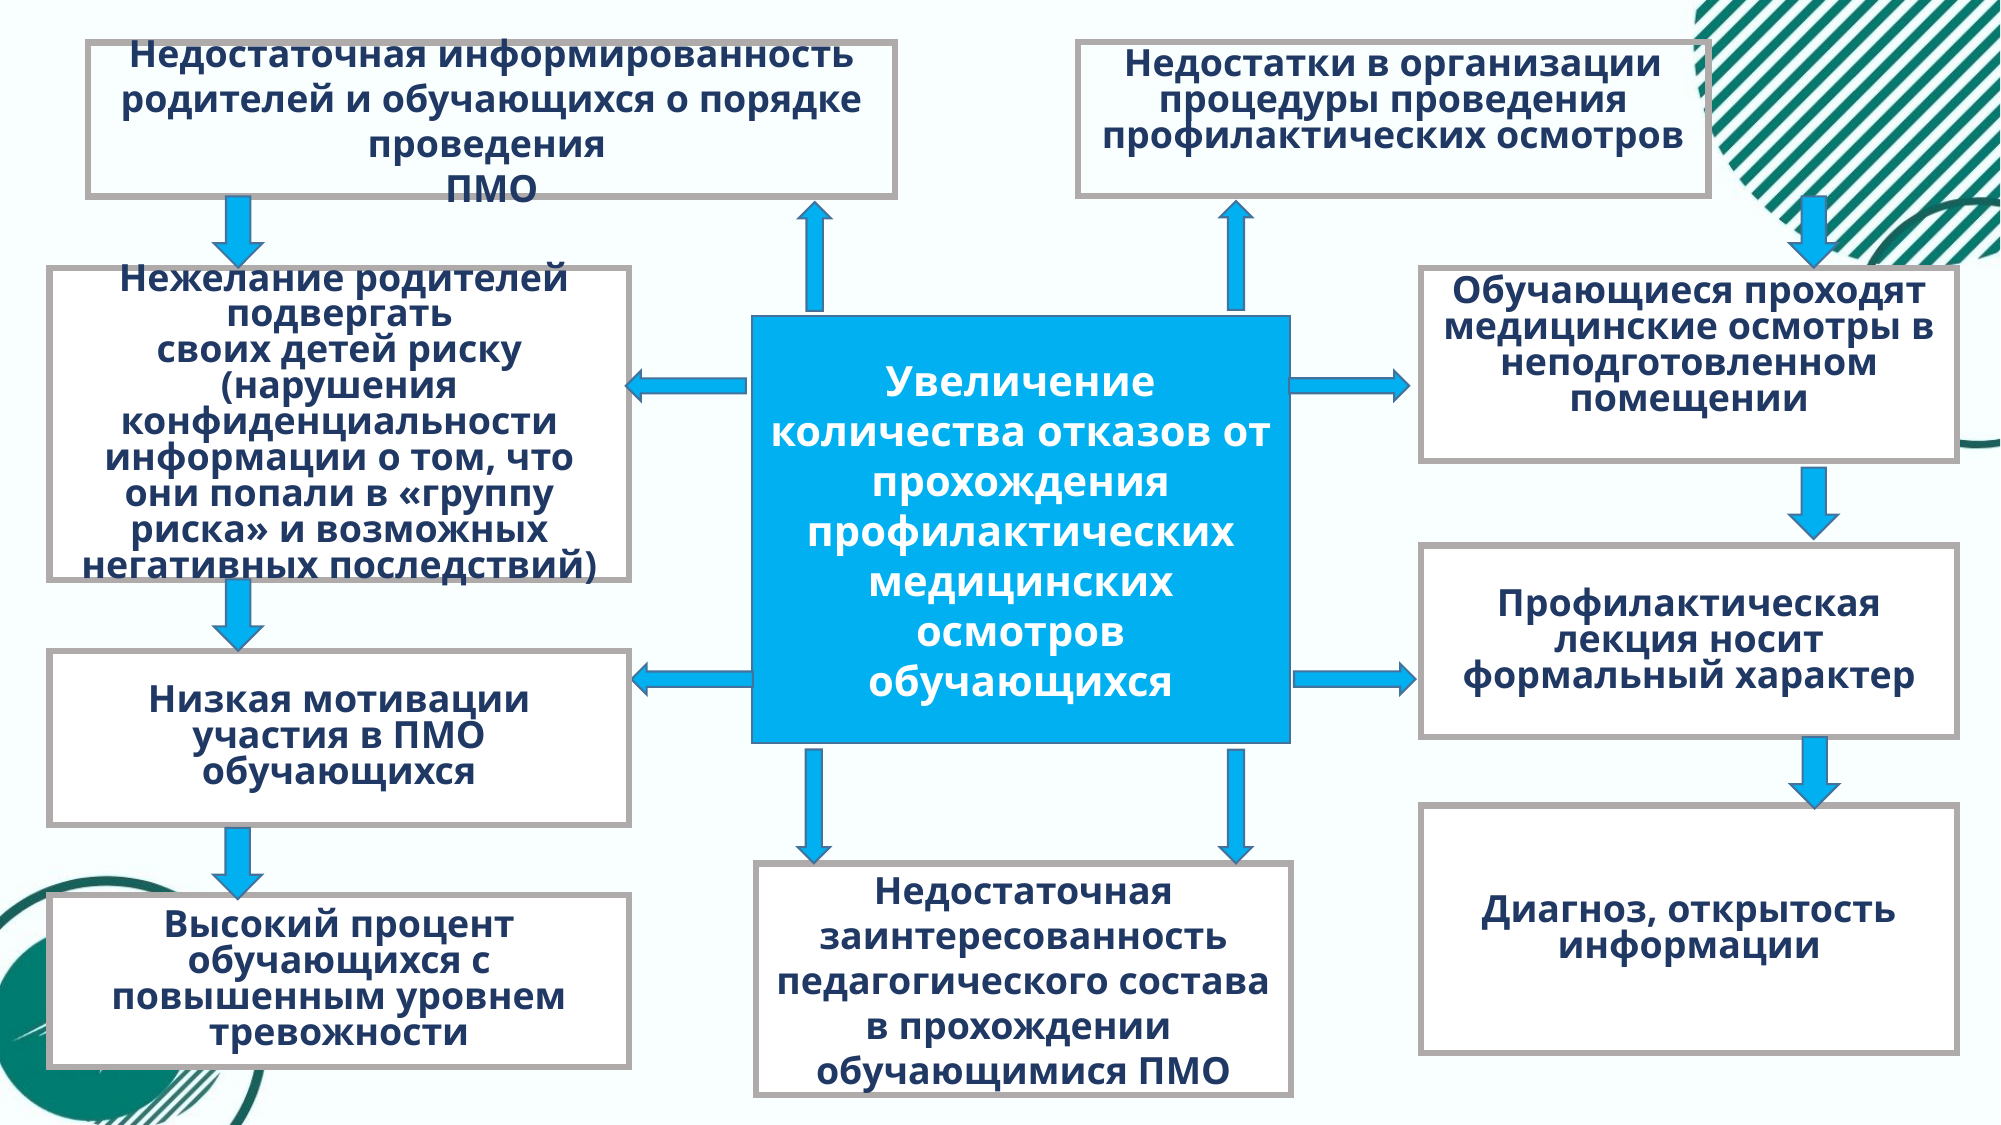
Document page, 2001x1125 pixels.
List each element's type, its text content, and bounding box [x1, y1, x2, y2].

text_box [1786, 195, 1841, 270]
text_box Нежелание родителей подвергать своих детей риску (нарушения конфиденциальности информации о том, что они попали в «группу риска» и возможных негативных последствий) [48, 267, 630, 581]
text_box Недостатки в организации процедуры проведения профилактических осмотров [1077, 41, 1710, 197]
text_box Недостаточная заинтересованность педагогического состава в прохождении обучающимися ПМО [755, 862, 1292, 1096]
text_box [210, 826, 265, 901]
text_box [211, 195, 265, 270]
text_box Недостаточная информированность родителей и обучающихся о порядке проведения ПМО [87, 41, 896, 198]
text_box Увеличение количества отказов от прохождения профилактических медицинских осмотров обучающихся [751, 315, 1291, 744]
text_box [624, 368, 747, 404]
text_box Диагноз, открытость информации [1420, 804, 1958, 1054]
text_box Высокий процент обучающихся с повышенным уровнем тревожности [48, 894, 630, 1068]
text_box [795, 748, 833, 865]
text_box Низкая мотивации участия в ПМО обучающихся [48, 650, 630, 826]
text_box [211, 578, 265, 653]
text_box [630, 661, 754, 698]
text_box [1292, 661, 1418, 697]
text_box [1217, 748, 1255, 865]
text_box [1217, 199, 1255, 311]
text_box [795, 200, 834, 312]
text_box [1787, 736, 1842, 810]
text_box Обучающиеся проходят медицинские осмотры в неподготовленном помещении [1420, 267, 1958, 462]
text_box [1288, 368, 1411, 404]
text_box Профилактическая лекция носит формальный характер [1420, 544, 1958, 738]
text_box [1786, 466, 1841, 541]
picture [0, 0, 2001, 1125]
